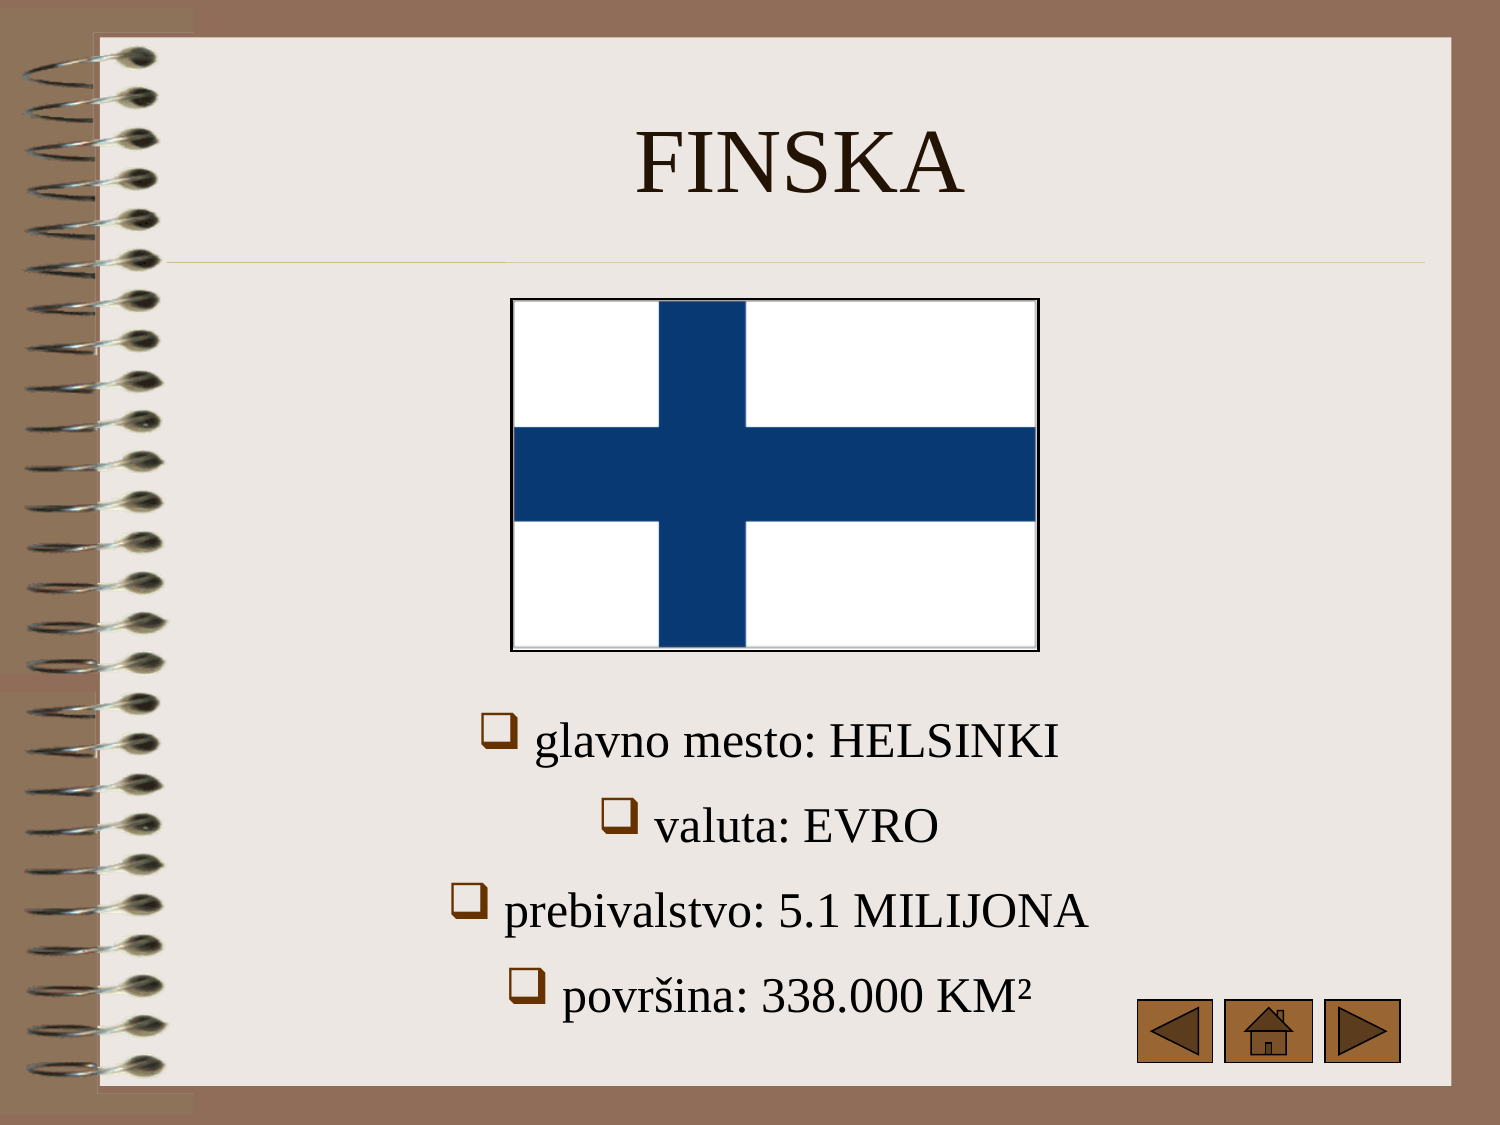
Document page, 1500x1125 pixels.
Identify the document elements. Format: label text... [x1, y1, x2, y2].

text_box [1224, 999, 1313, 1063]
picture [0, 8, 194, 674]
text_box [1137, 999, 1213, 1063]
title FINSKA [174, 62, 1425, 250]
text_box [1324, 999, 1400, 1063]
picture [0, 692, 194, 1115]
picture [512, 299, 1038, 650]
text_box glavno mesto: HELSINKI valuta: EVRO prebivalstvo: 5.1 MILIJONA površina: 338.000 KM² [399, 699, 1138, 1030]
